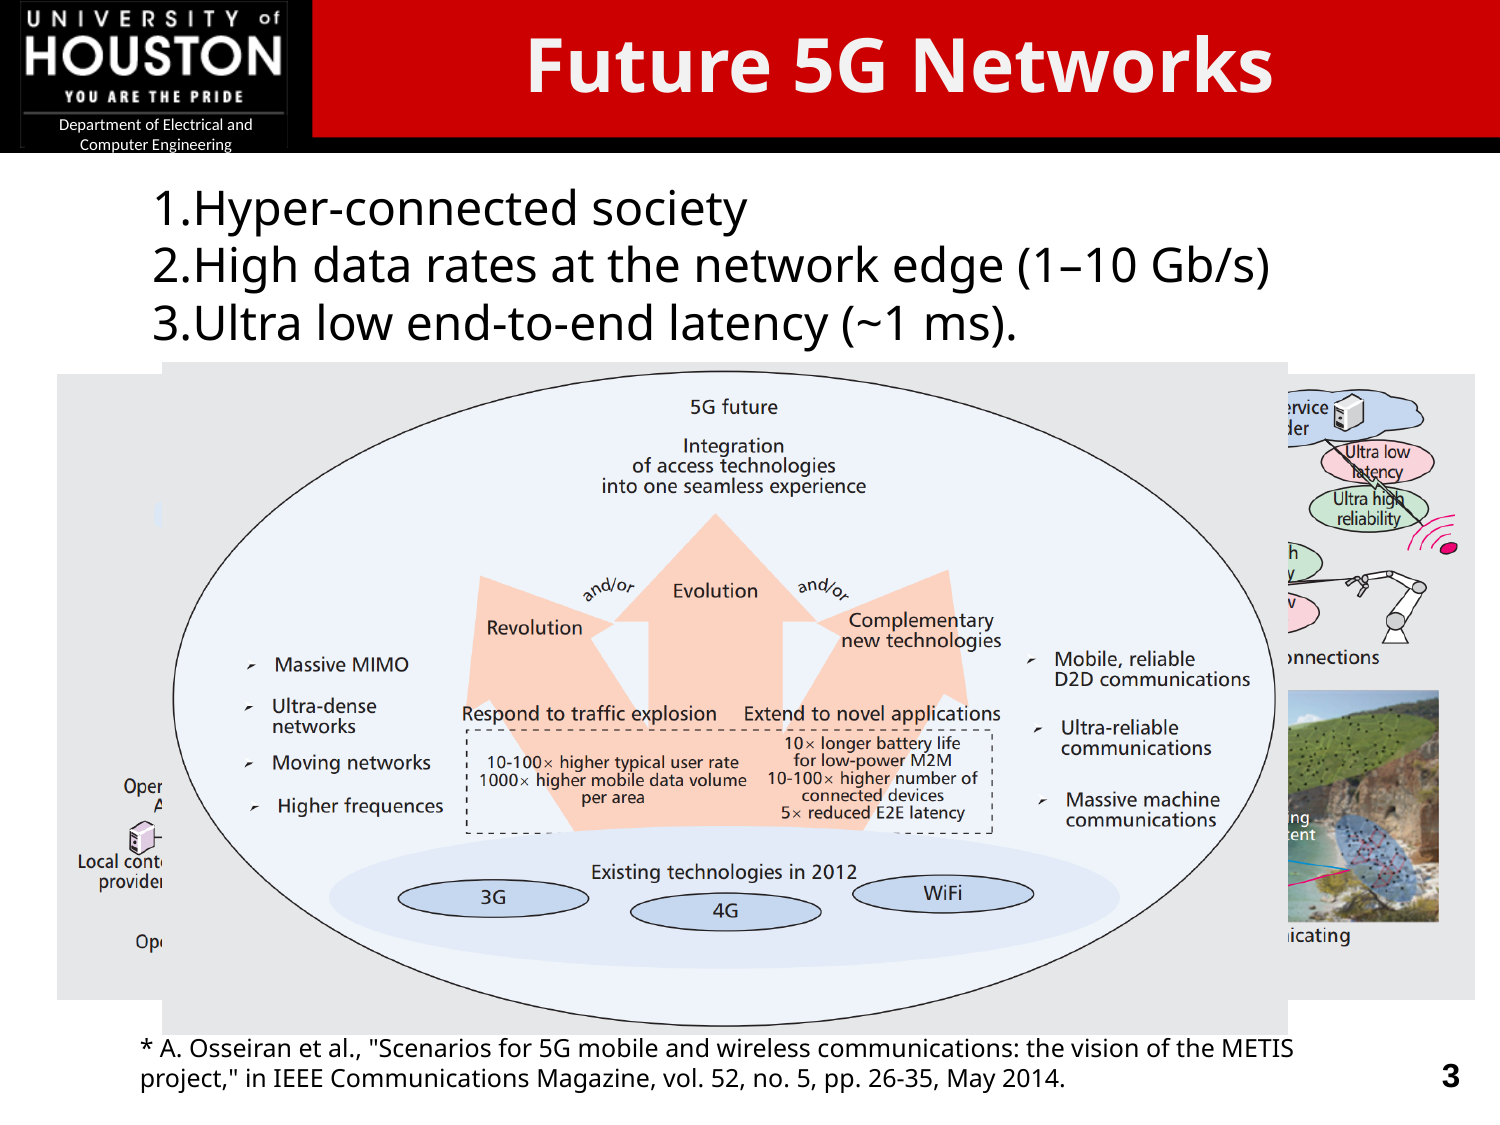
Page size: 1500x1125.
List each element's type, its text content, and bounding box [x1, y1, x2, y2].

text_box Hyper-connected society High data rates at the network edge (1–10 Gb/s) Ultra low end-to-end latency (~1 ms). [137, 125, 1400, 373]
picture [57, 362, 1476, 1035]
picture [20, 1, 288, 148]
list Future 5G Networks [362, 12, 1438, 113]
text_box * A. Osseiran et al., "Scenarios for 5G mobile and wireless communications: the vision of the METIS project," in IEEE Communications Magazine, vol. 52, no. 5, pp. 26-35, May 2014. [125, 1024, 1349, 1100]
